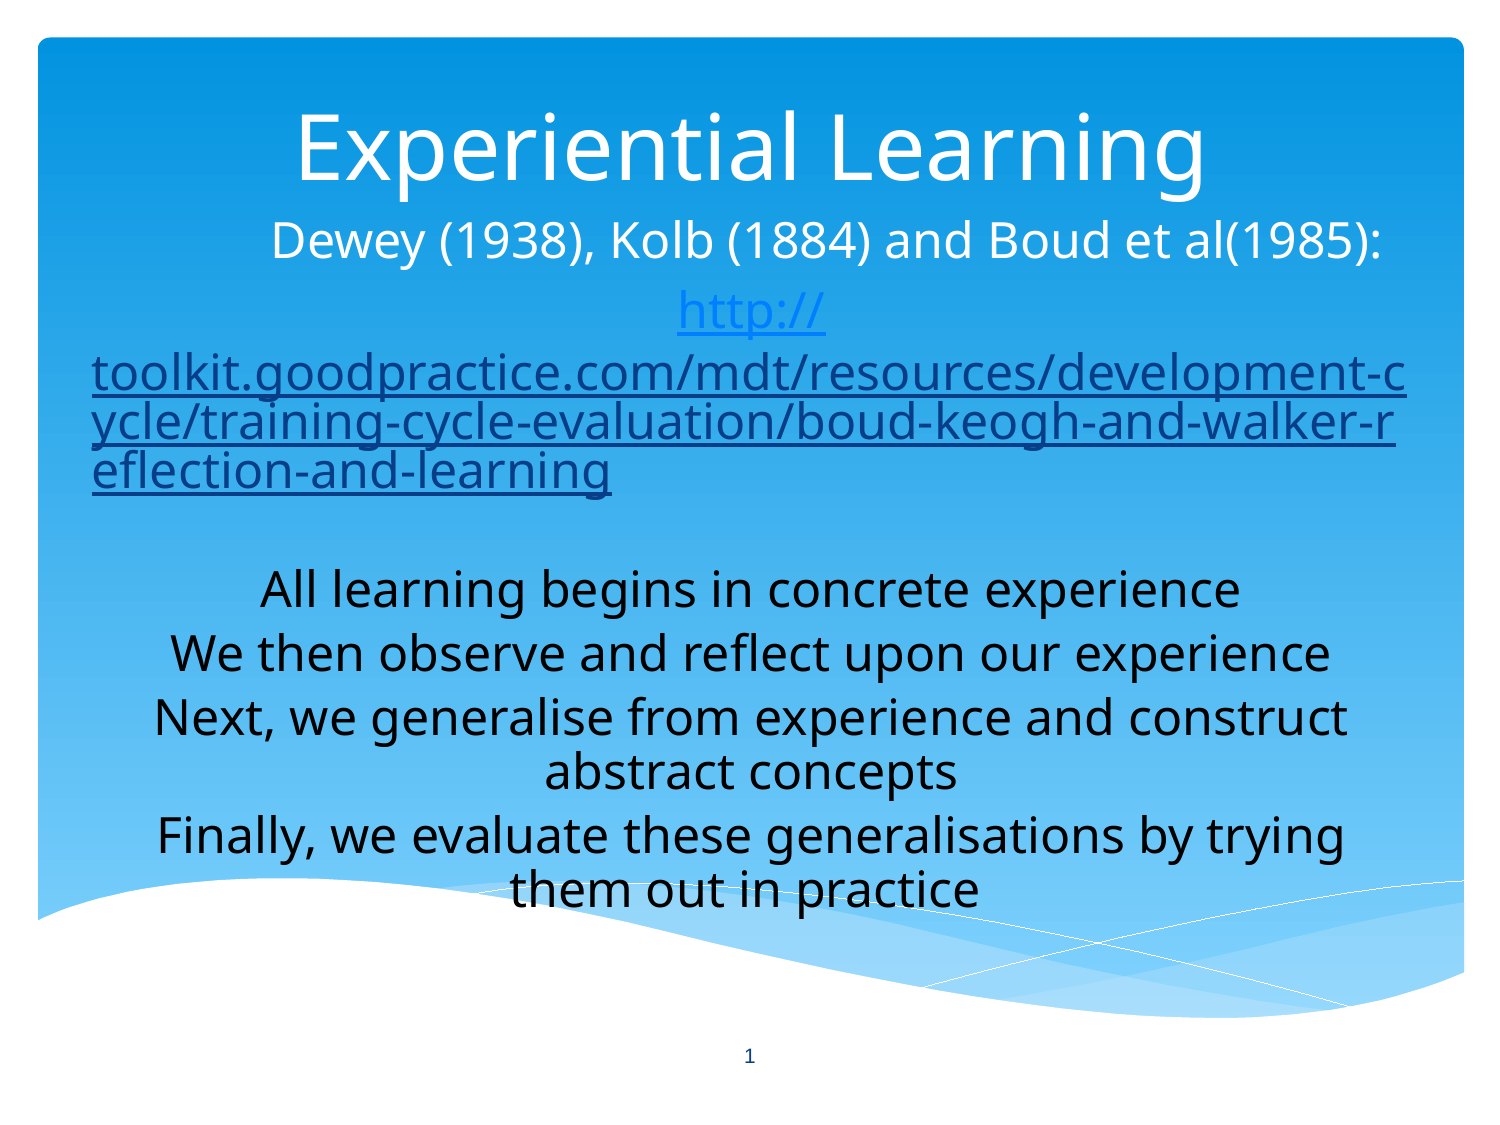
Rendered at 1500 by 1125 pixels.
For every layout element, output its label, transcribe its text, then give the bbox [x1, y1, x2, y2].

title Experiential Learning [76, 19, 1427, 207]
slide_number 1 [654, 1025, 846, 1086]
subtitle Dewey (1938), Kolb (1884) and Boud et al(1985): http://toolkit.goodpractice.com/mdt/resources/development-cycle/training-cycle-evaluation/boud-keogh-and-walker-reflection-and-learning All learning begins in concrete experience We then observe and reflect upon our experience Next, we generalise from experience and construct abstract concepts Finally, we evaluate these generalisations by trying them out in practice [76, 208, 1427, 1106]
